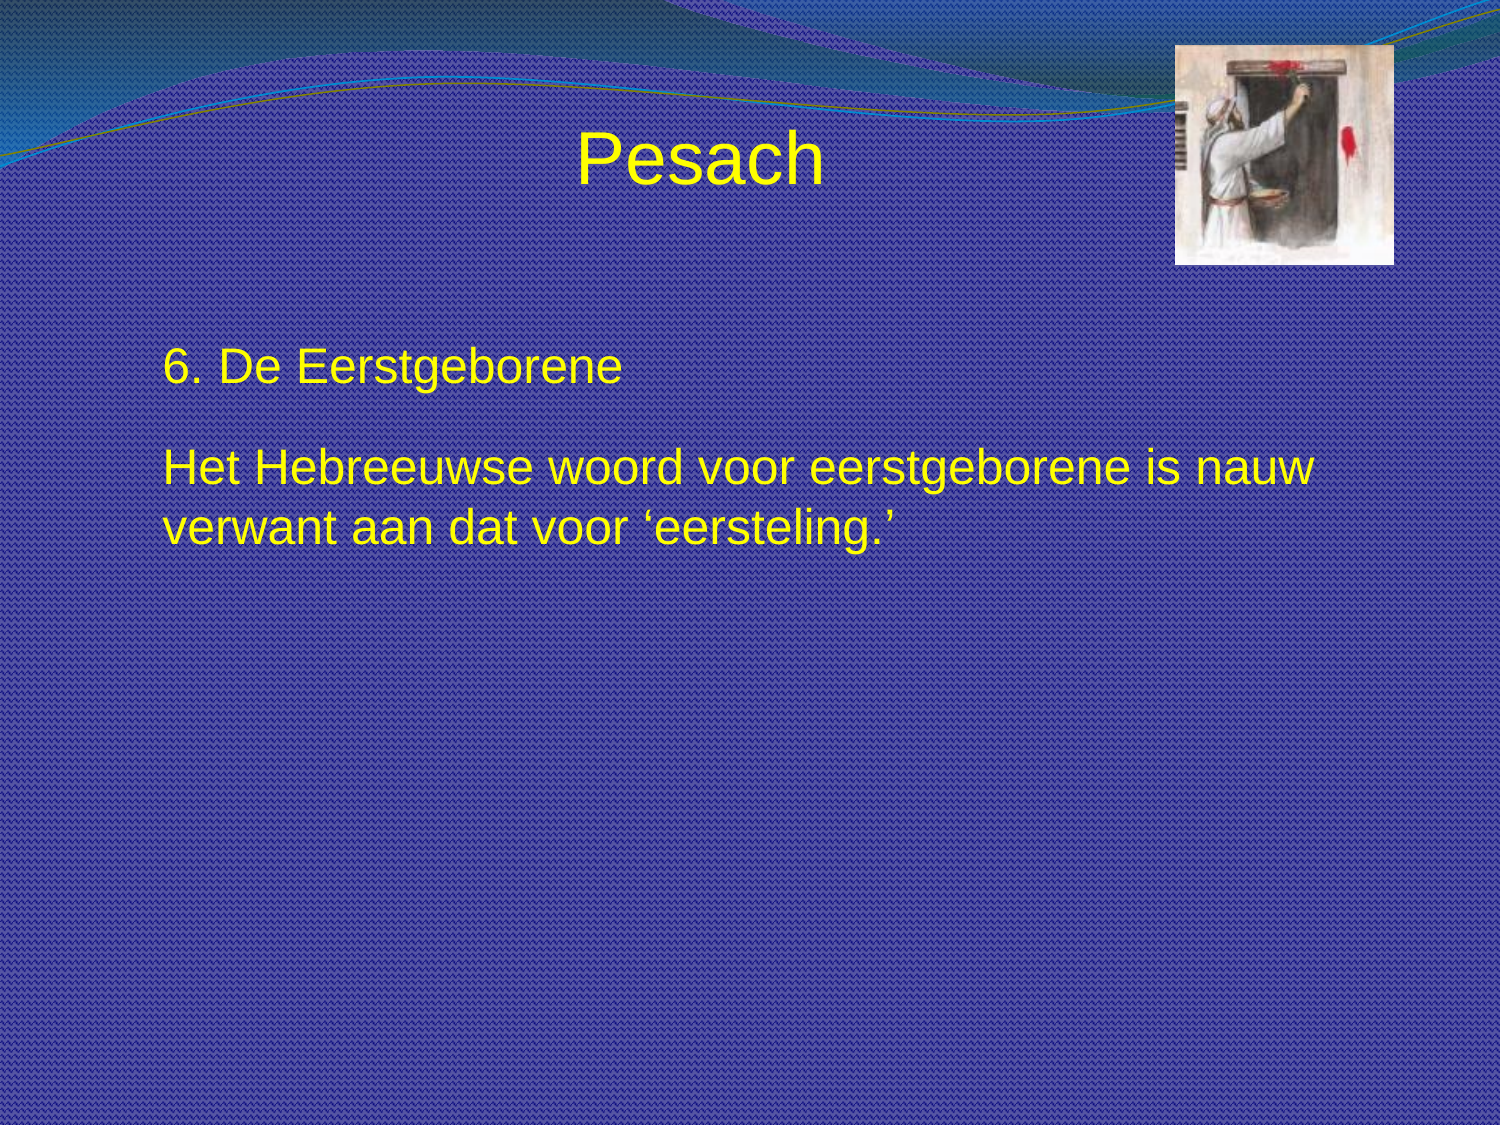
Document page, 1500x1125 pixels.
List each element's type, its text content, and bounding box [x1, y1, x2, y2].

text_box 6. De Eerstgeborene [147, 326, 1341, 401]
picture [1174, 44, 1395, 265]
text_box Het Hebreeuwse woord voor eerstgeborene is nauw verwant aan dat voor ‘eersteling.’ [147, 426, 1341, 562]
text_box Pesach [230, 101, 1022, 207]
